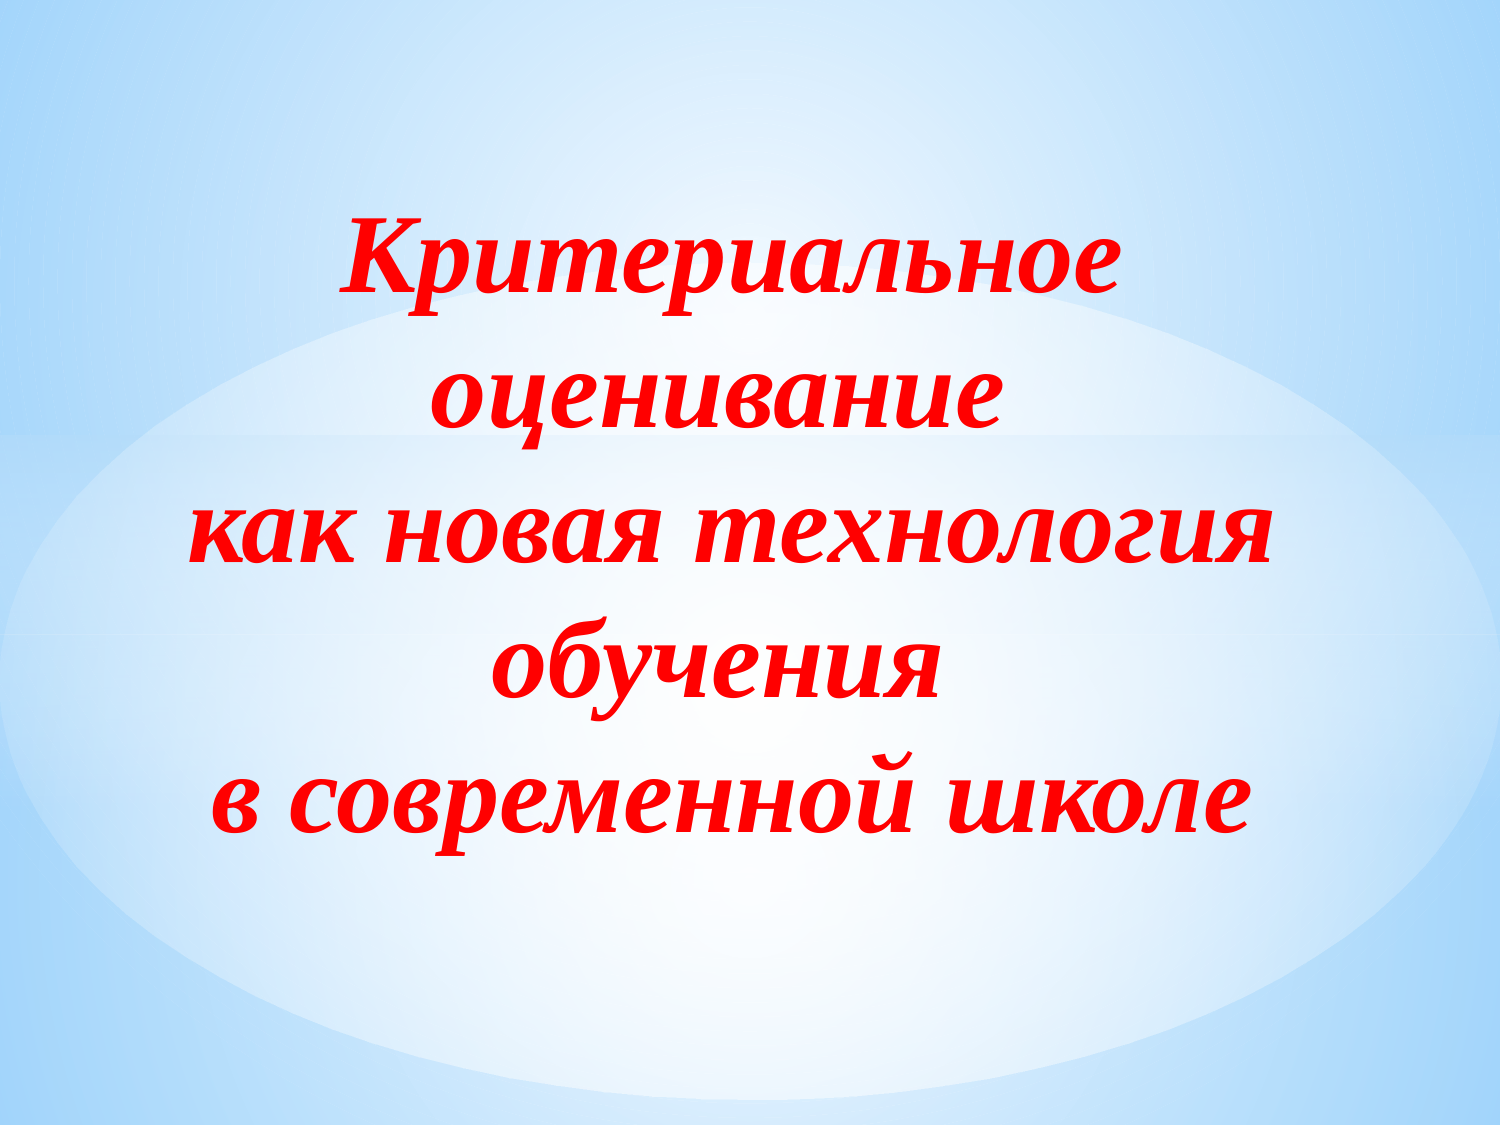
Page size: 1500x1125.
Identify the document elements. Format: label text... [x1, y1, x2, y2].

title Критериальное оценивание как новая технология обучения в современной школе [53, 172, 1412, 882]
